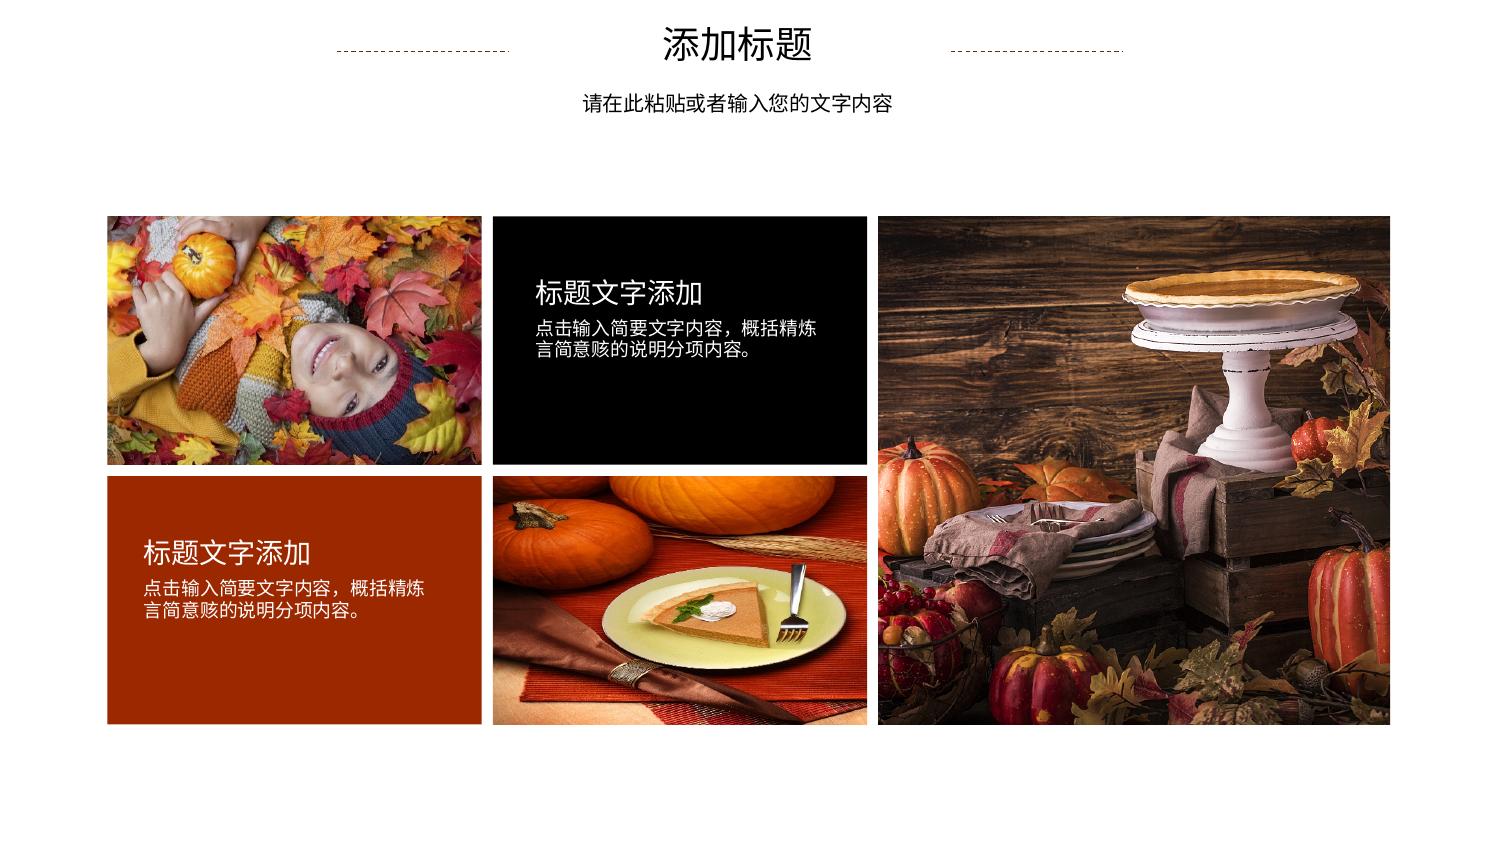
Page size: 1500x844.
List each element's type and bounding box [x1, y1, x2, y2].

picture [492, 476, 868, 725]
picture [878, 216, 1391, 725]
text_box [143, 535, 446, 623]
text_box [535, 275, 837, 362]
text_box [0, 0, 1499, 844]
picture [107, 216, 482, 465]
